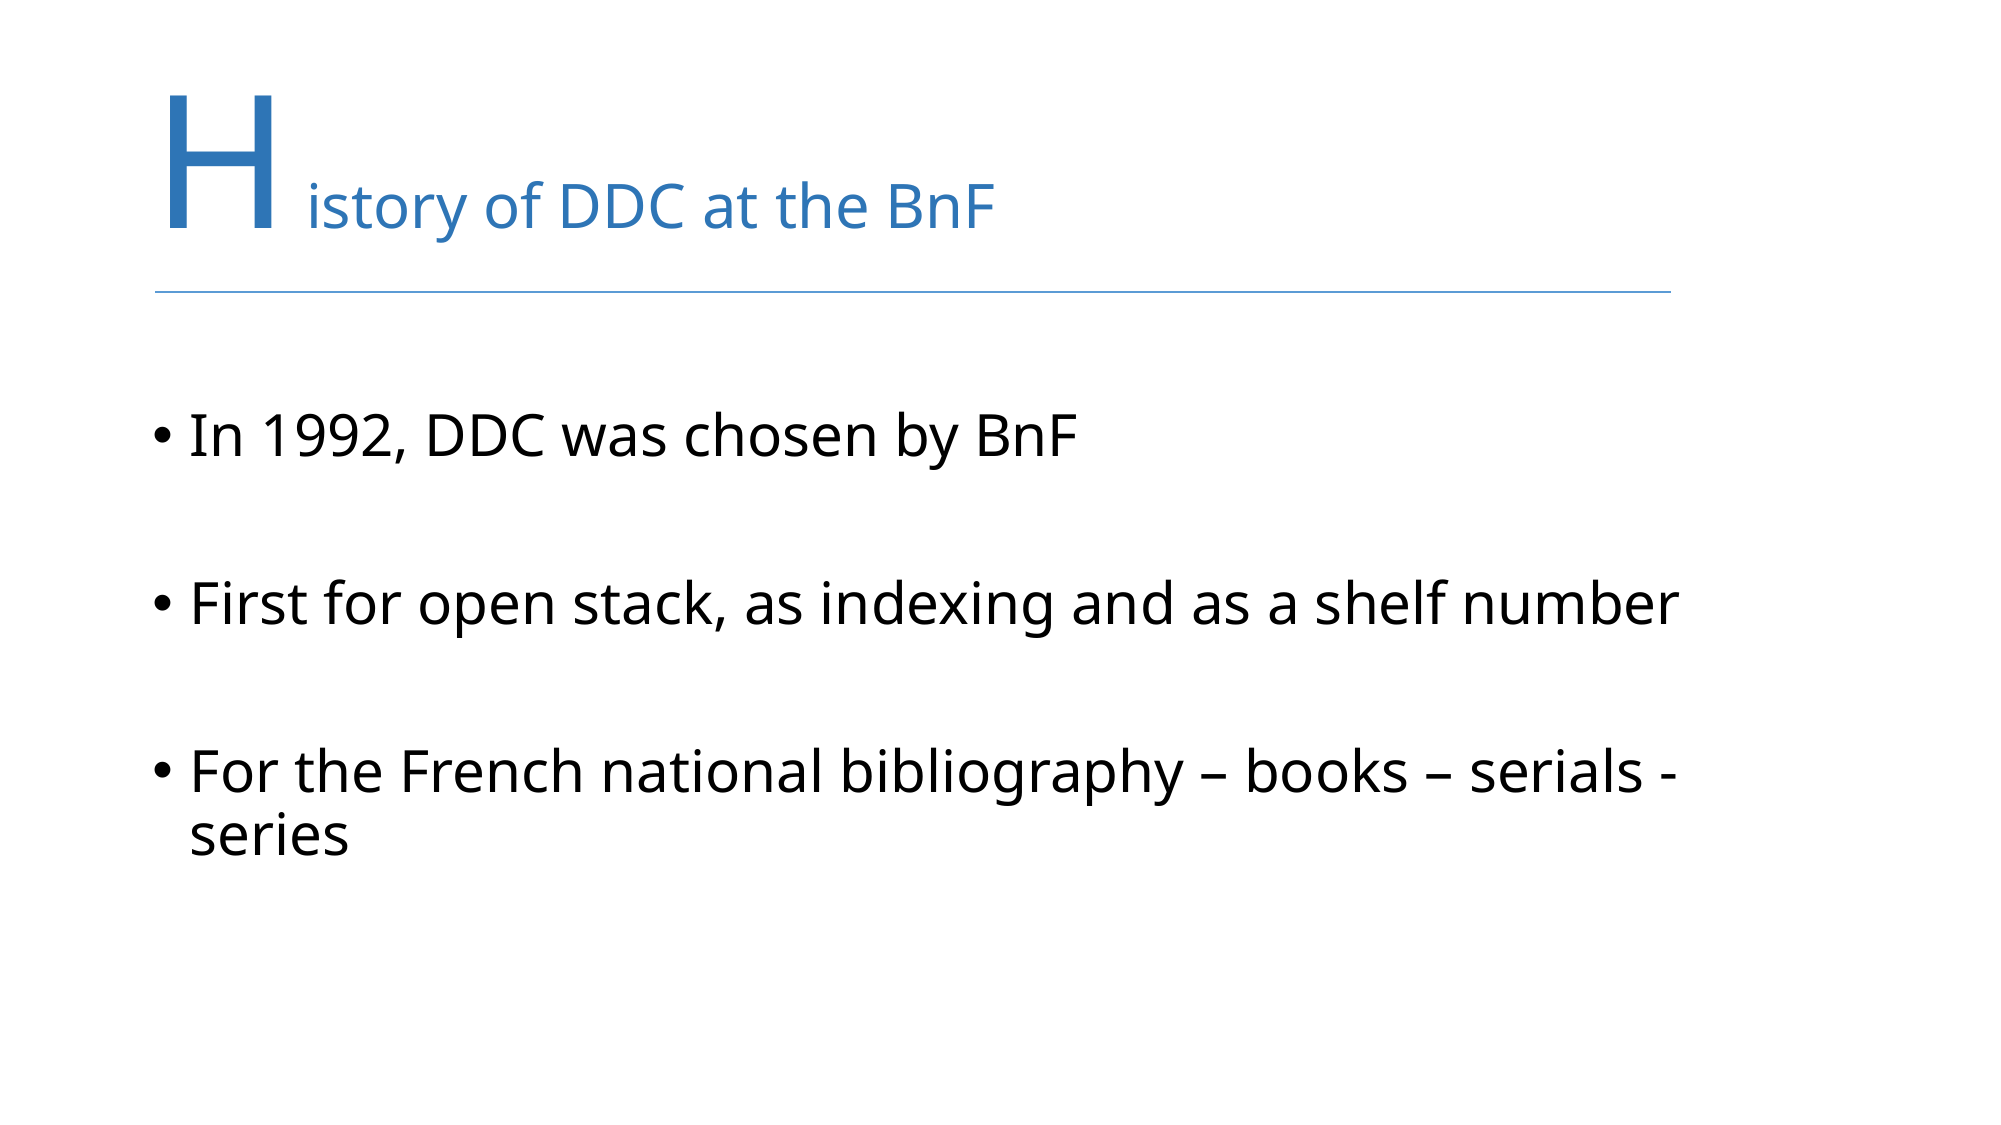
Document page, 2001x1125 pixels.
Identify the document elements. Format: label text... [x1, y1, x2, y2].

list In 1992, DDC was chosen by BnF First for open stack, as indexing and as a shelf number For the French national bibliography – books – serials - series [137, 299, 1863, 885]
title H istory of DDC at the BnF [137, 59, 1863, 278]
